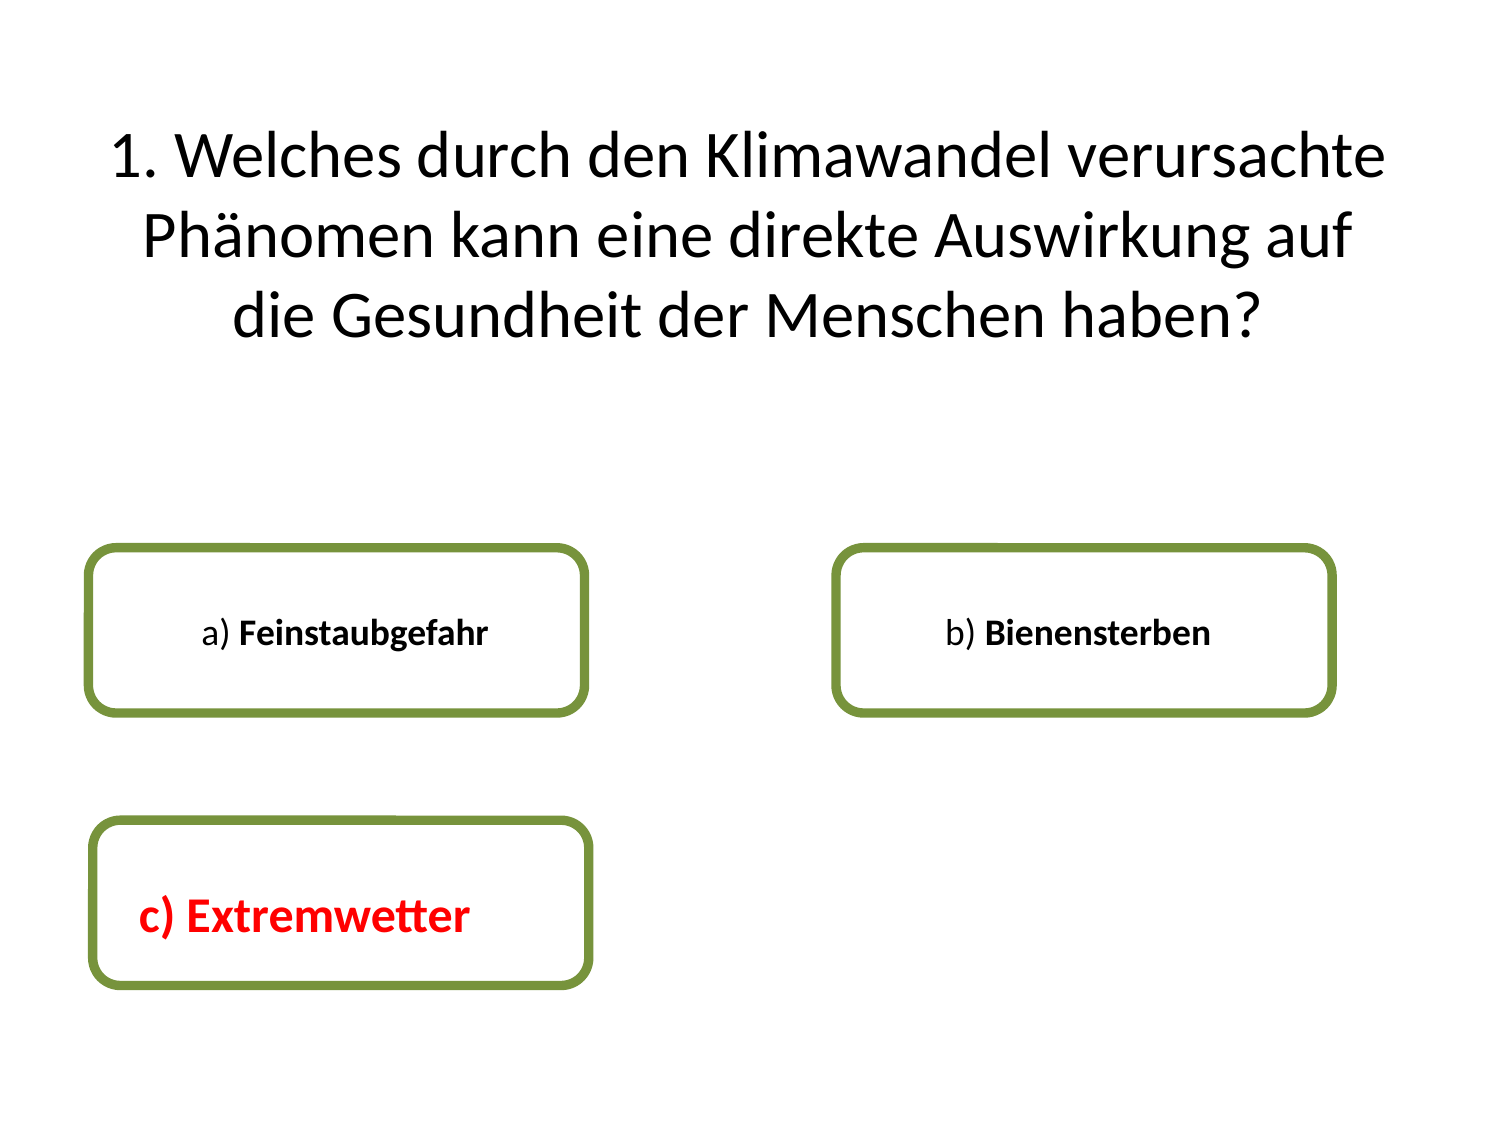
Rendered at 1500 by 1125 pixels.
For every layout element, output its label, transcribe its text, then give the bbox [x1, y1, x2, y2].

text_box [90, 818, 591, 988]
text_box b) Bienensterben [930, 600, 1251, 661]
text_box [833, 545, 1335, 716]
text_box [86, 545, 587, 716]
text_box 1. Welches durch den Klimawandel verursachte Phänomen kann eine direkte Auswirkung auf die Gesundheit der Menschen haben? [88, 137, 1408, 325]
text_box c) Extremwetter [123, 875, 526, 951]
text_box a) Feinstaubgefahr [186, 600, 538, 661]
